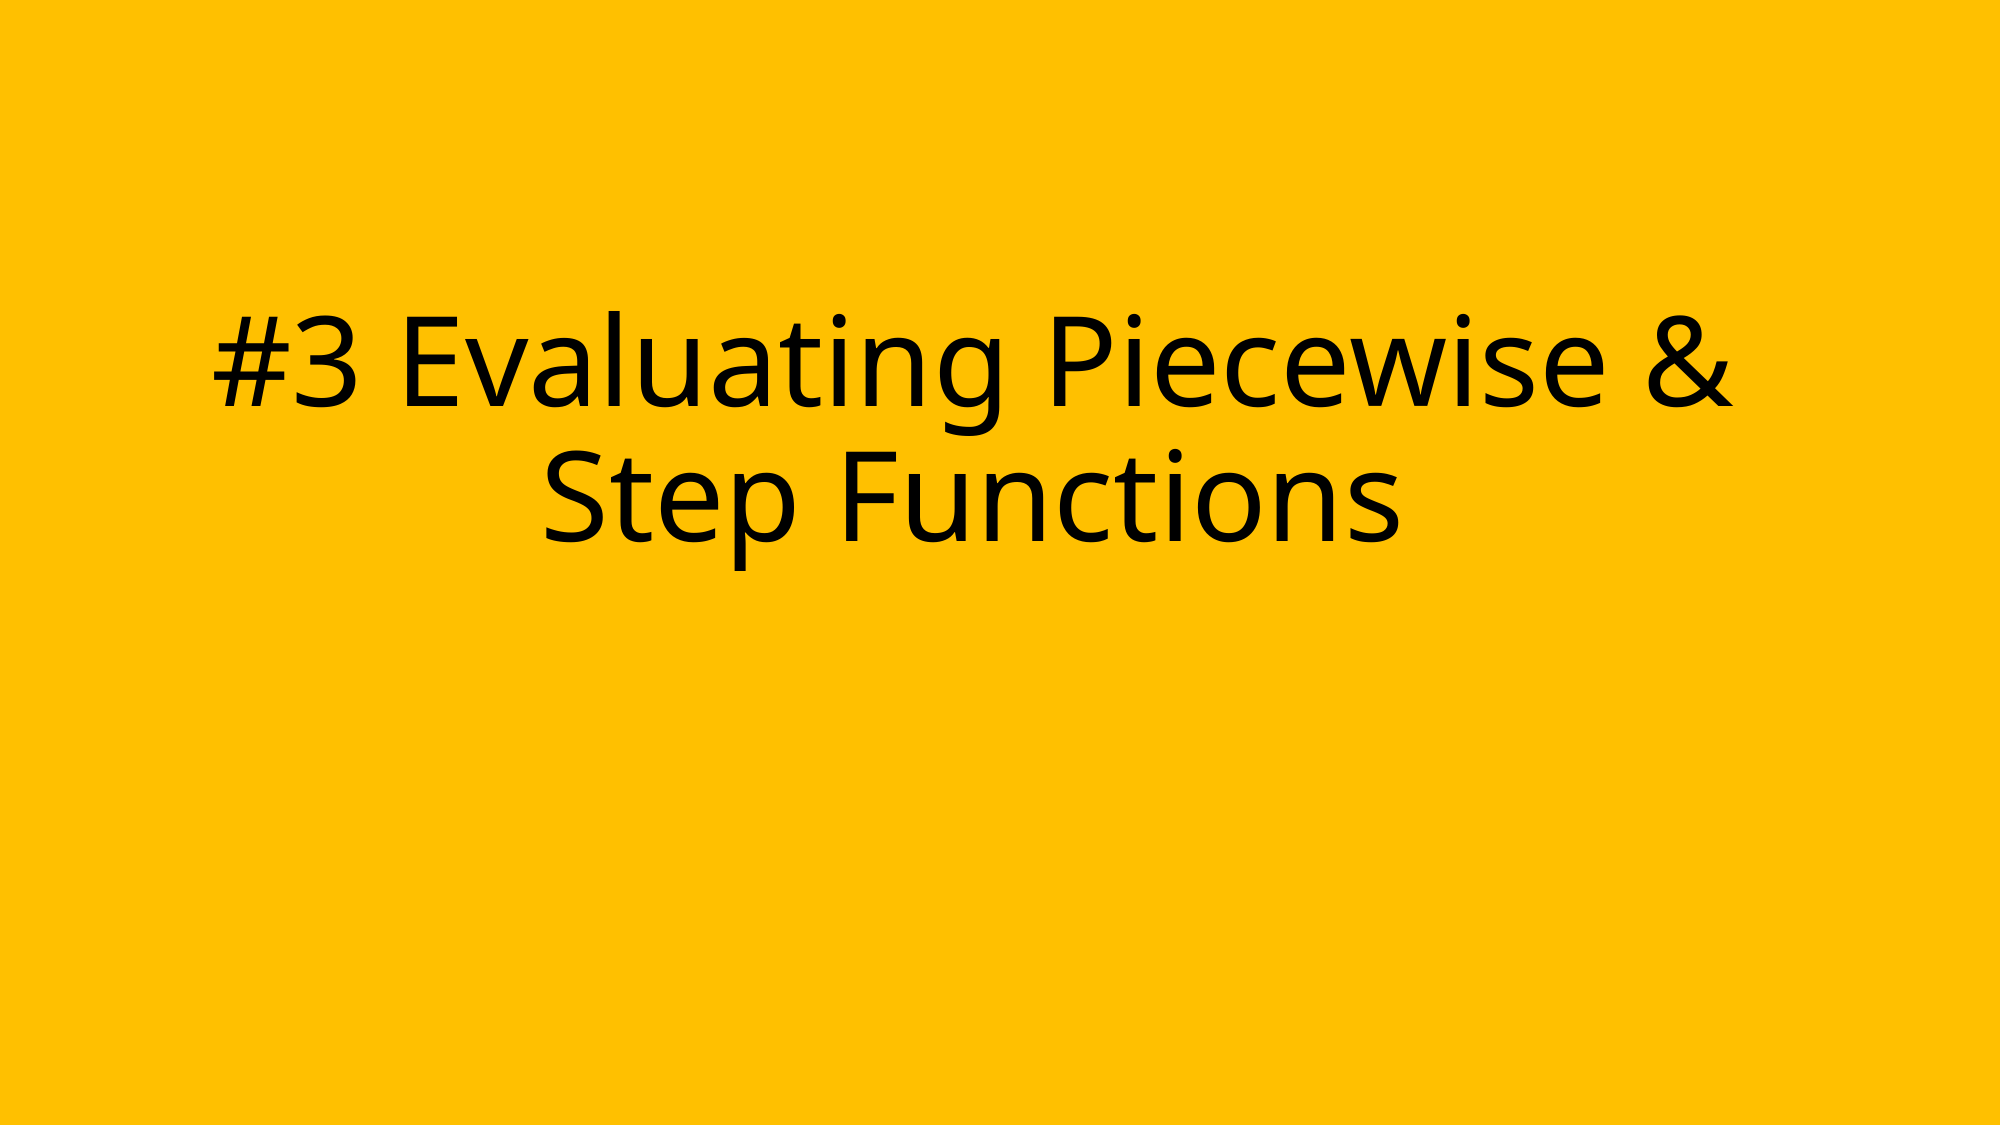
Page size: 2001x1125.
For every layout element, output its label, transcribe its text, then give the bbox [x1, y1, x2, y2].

title #3 Evaluating Piecewise & Step Functions [183, 184, 1763, 576]
